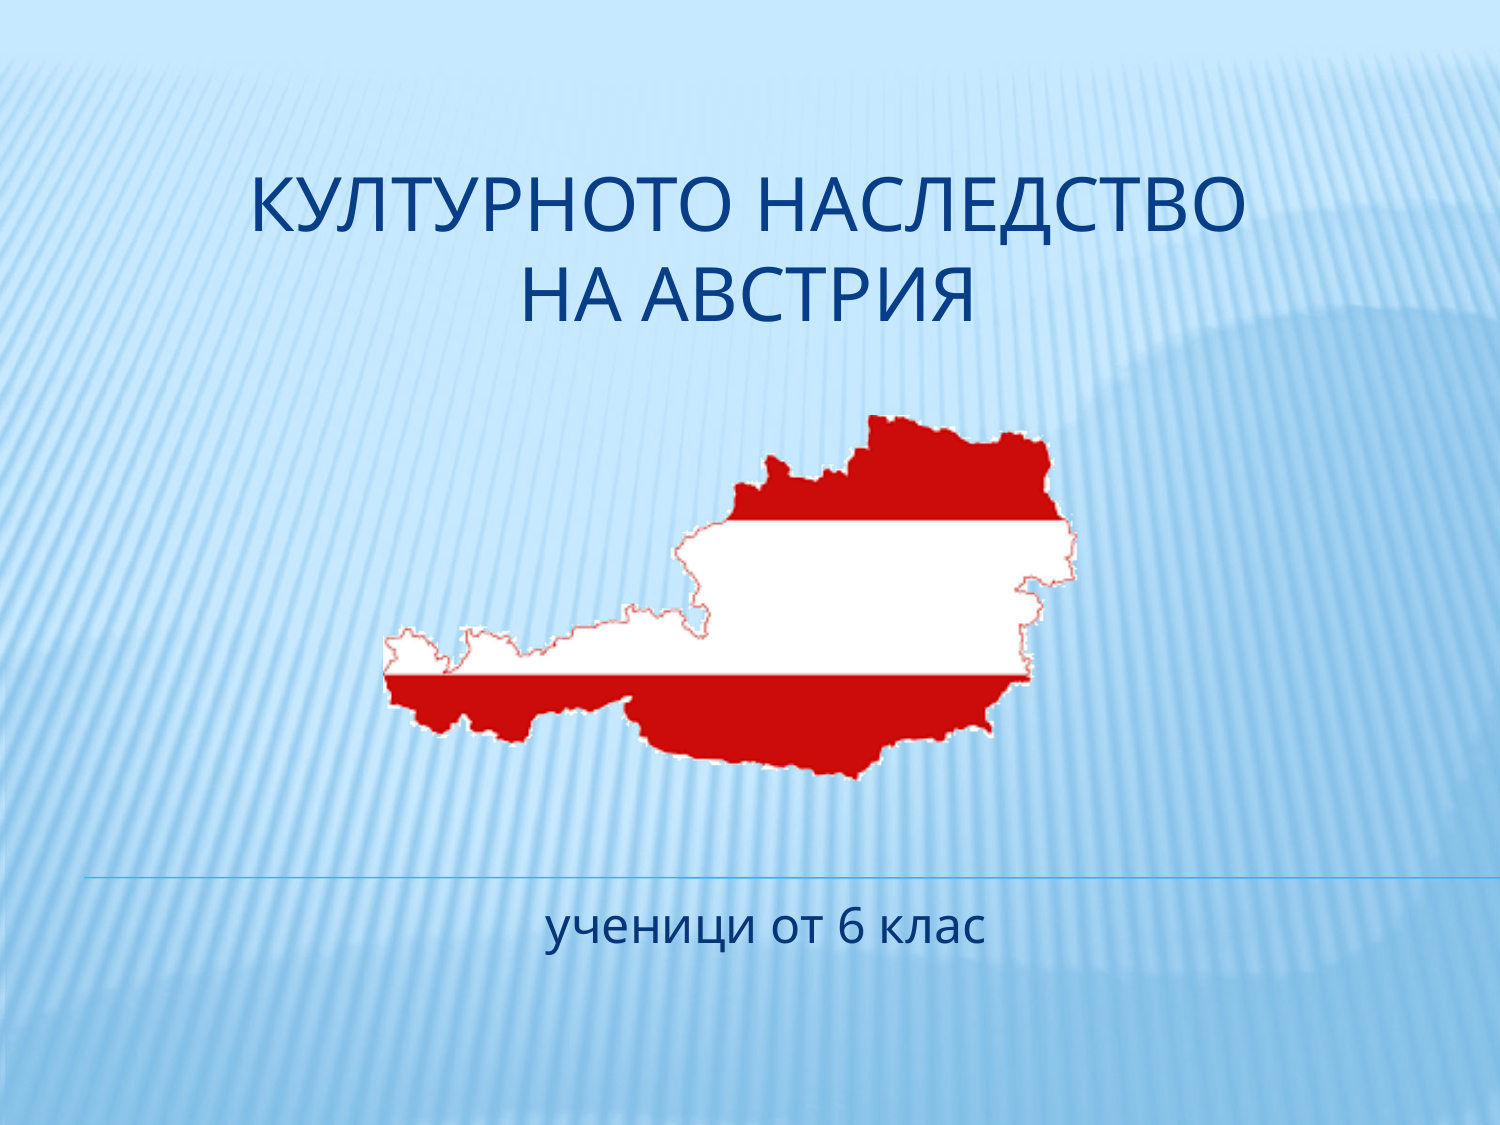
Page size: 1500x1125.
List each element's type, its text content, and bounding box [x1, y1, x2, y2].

picture [383, 415, 1105, 828]
subtitle ученици от 6 клас [530, 845, 1007, 961]
title Културното наследство на Австрия [64, 149, 1453, 350]
